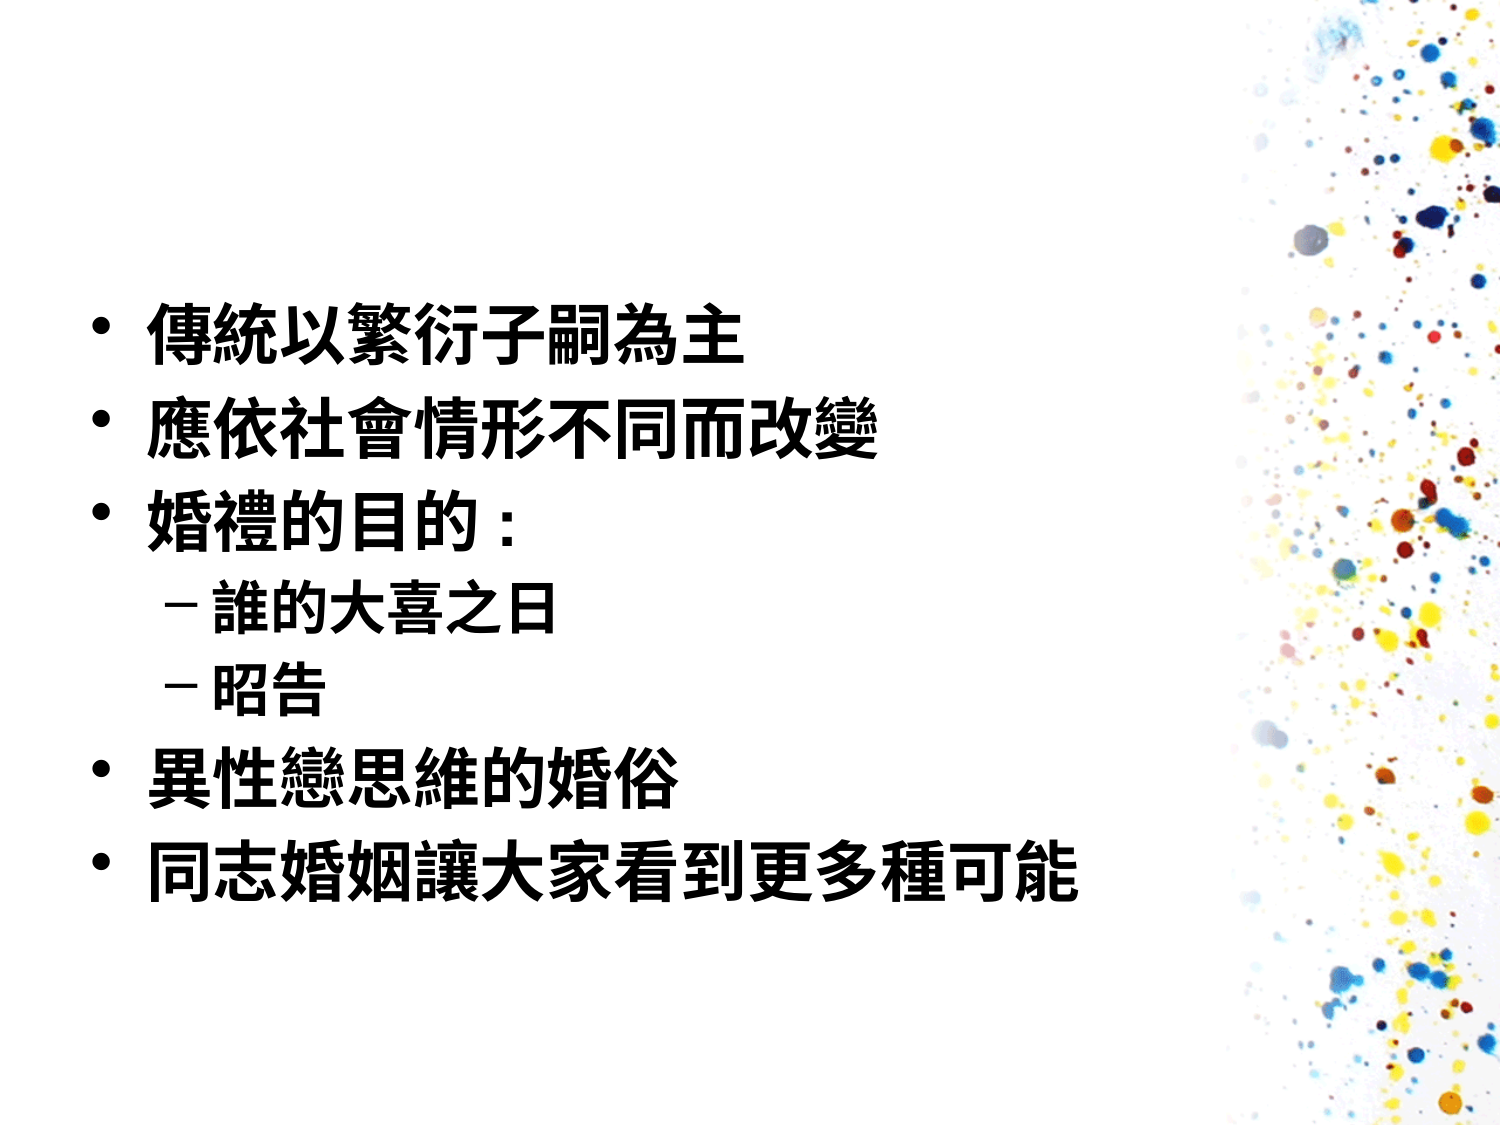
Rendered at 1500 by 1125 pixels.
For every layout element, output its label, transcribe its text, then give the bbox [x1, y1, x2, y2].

picture [0, 0, 1500, 1125]
list 傳統以繁衍子嗣為主 應依社會情形不同而改變 婚禮的目的: 誰的大喜之日 昭告 異性戀思維的婚俗 同志婚姻讓大家看到更多種可能 [75, 285, 1216, 1041]
